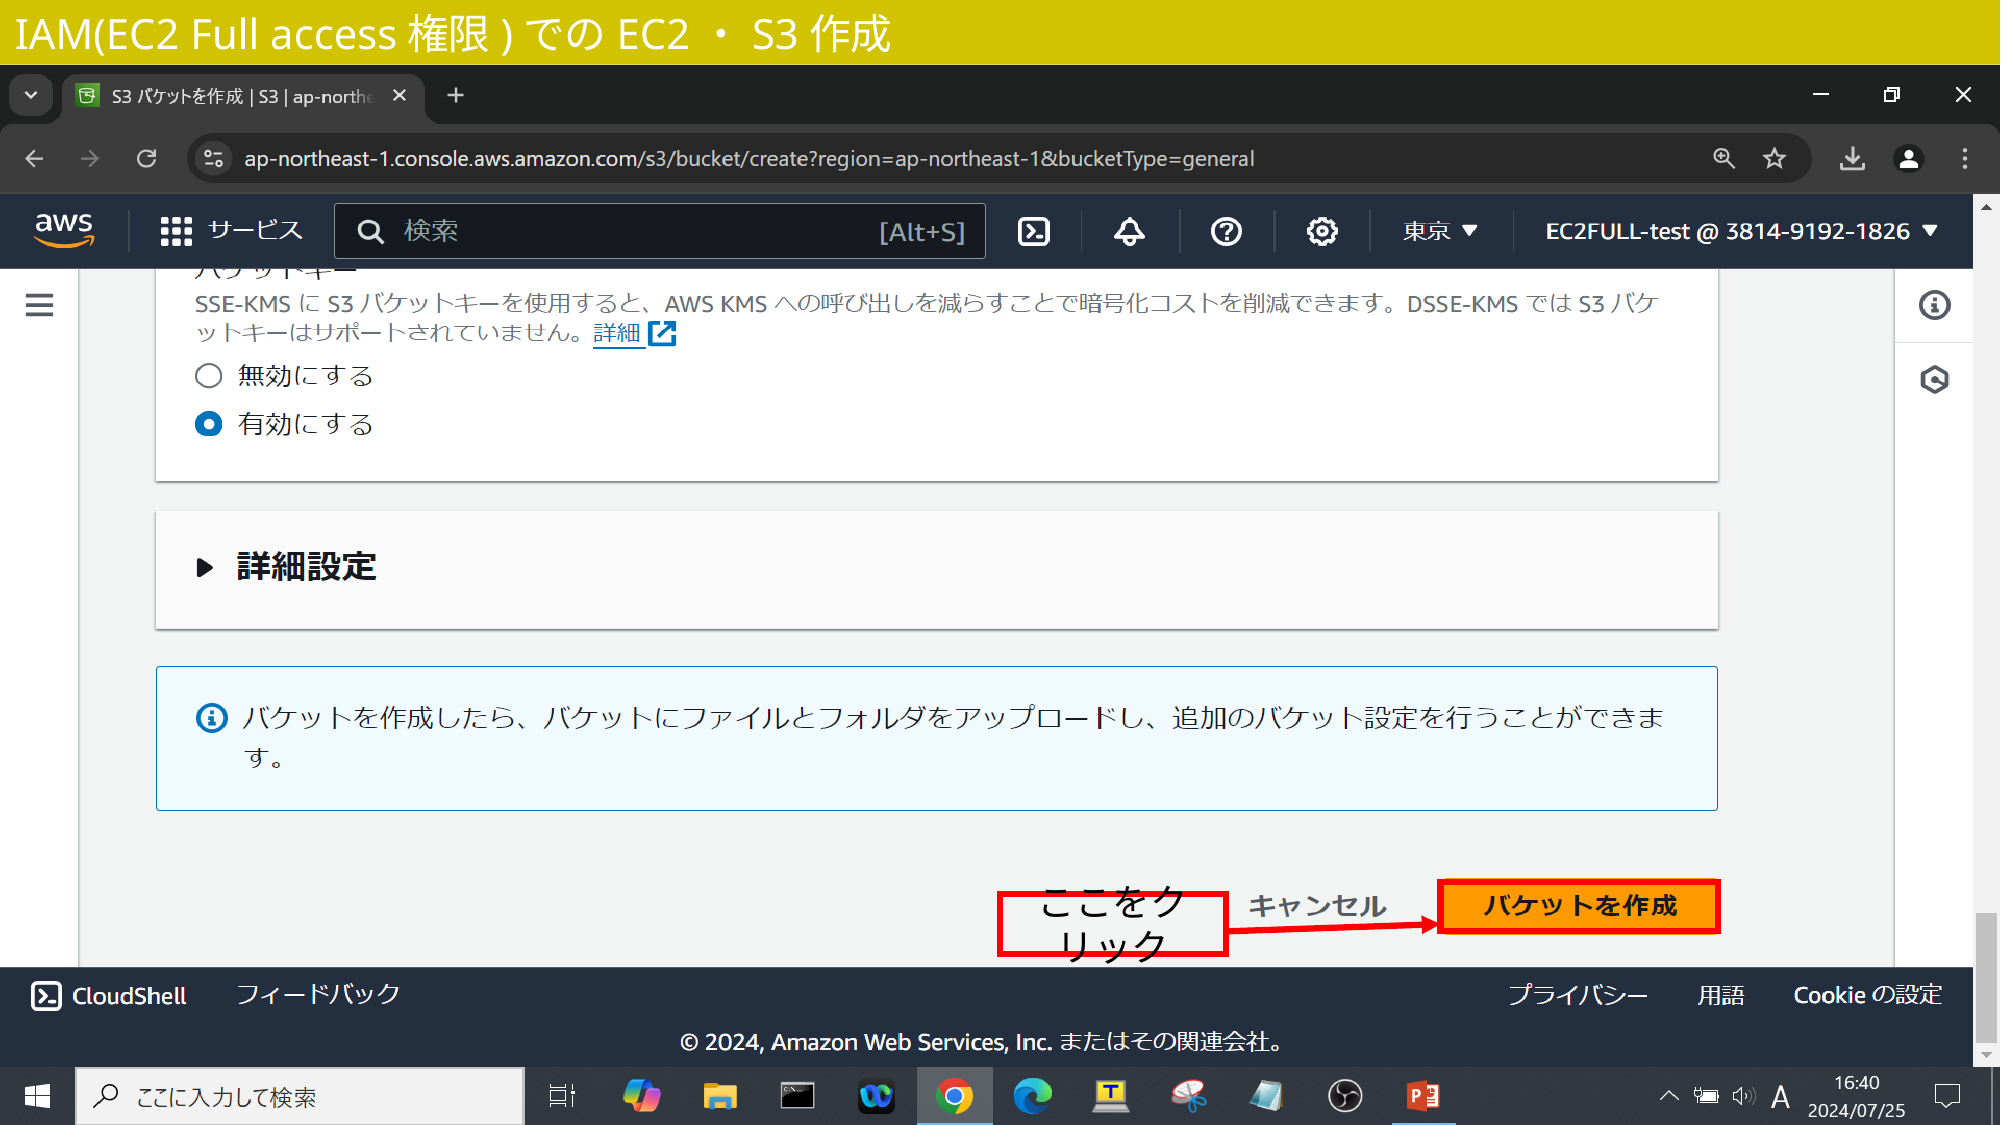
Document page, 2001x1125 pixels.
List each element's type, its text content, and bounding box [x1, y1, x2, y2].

text_box IAM(EC2 Full access権限)でのEC2・S3作成 [0, 0, 2000, 65]
picture [0, 65, 2000, 1125]
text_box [1225, 924, 1441, 932]
